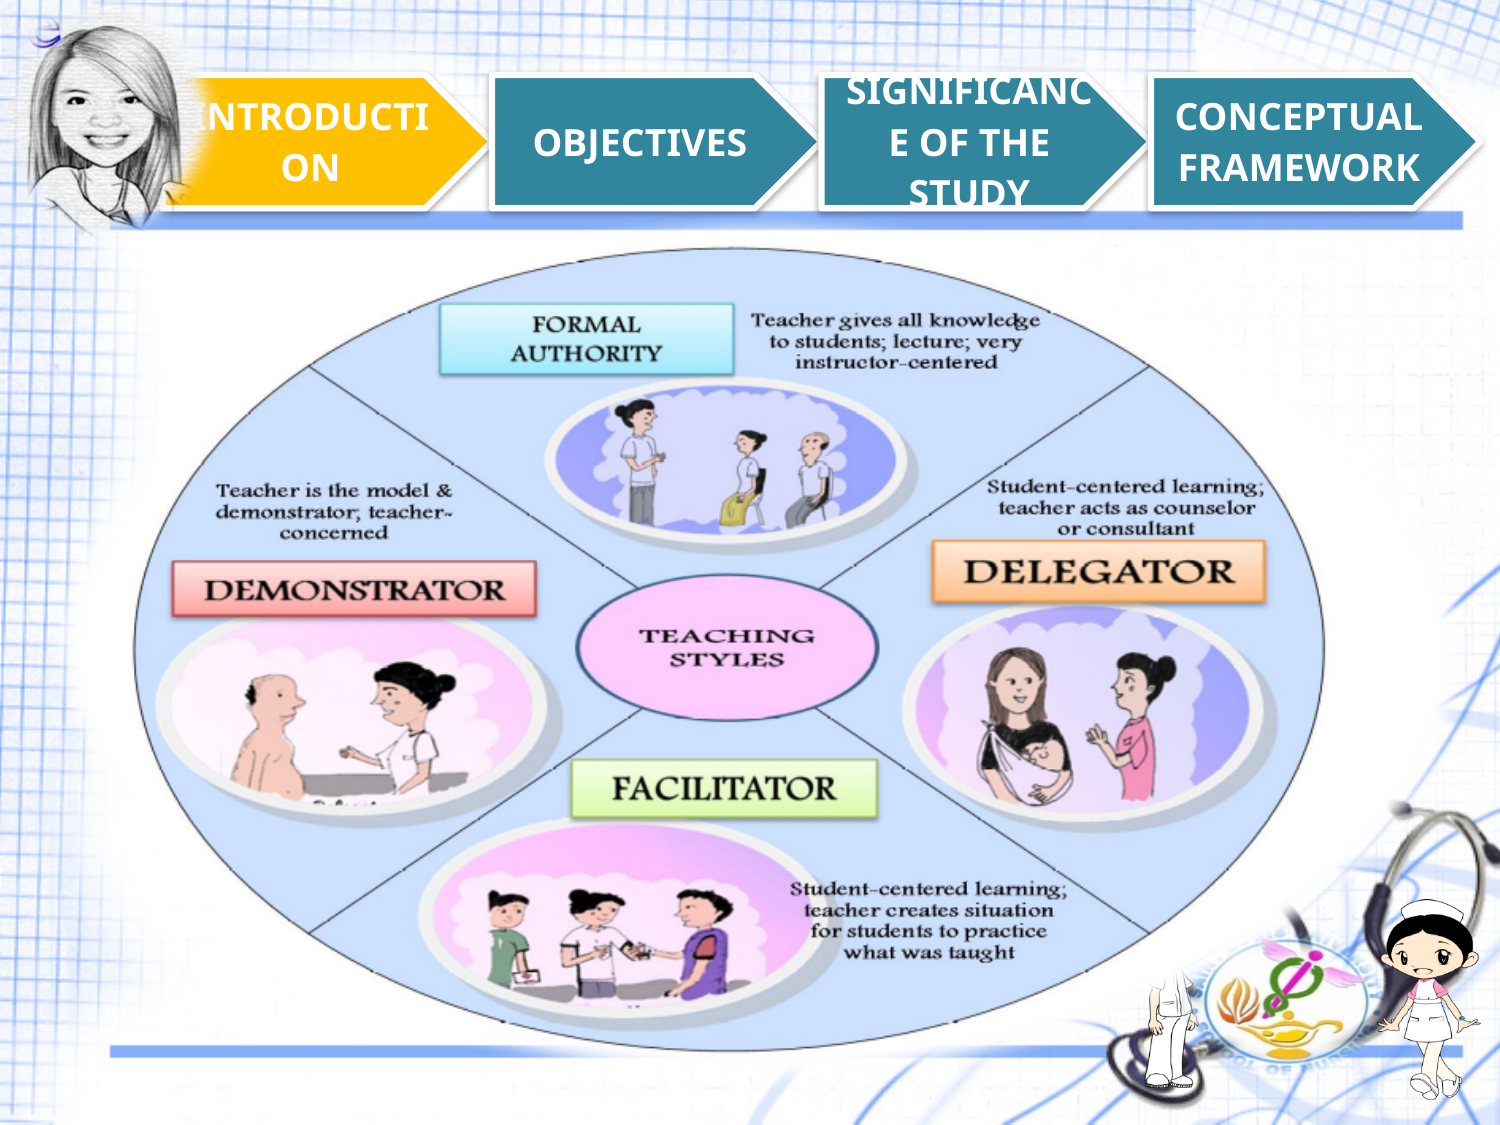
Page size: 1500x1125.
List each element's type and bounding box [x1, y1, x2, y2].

picture [0, 0, 1500, 1125]
text_box [232, 74, 1481, 209]
